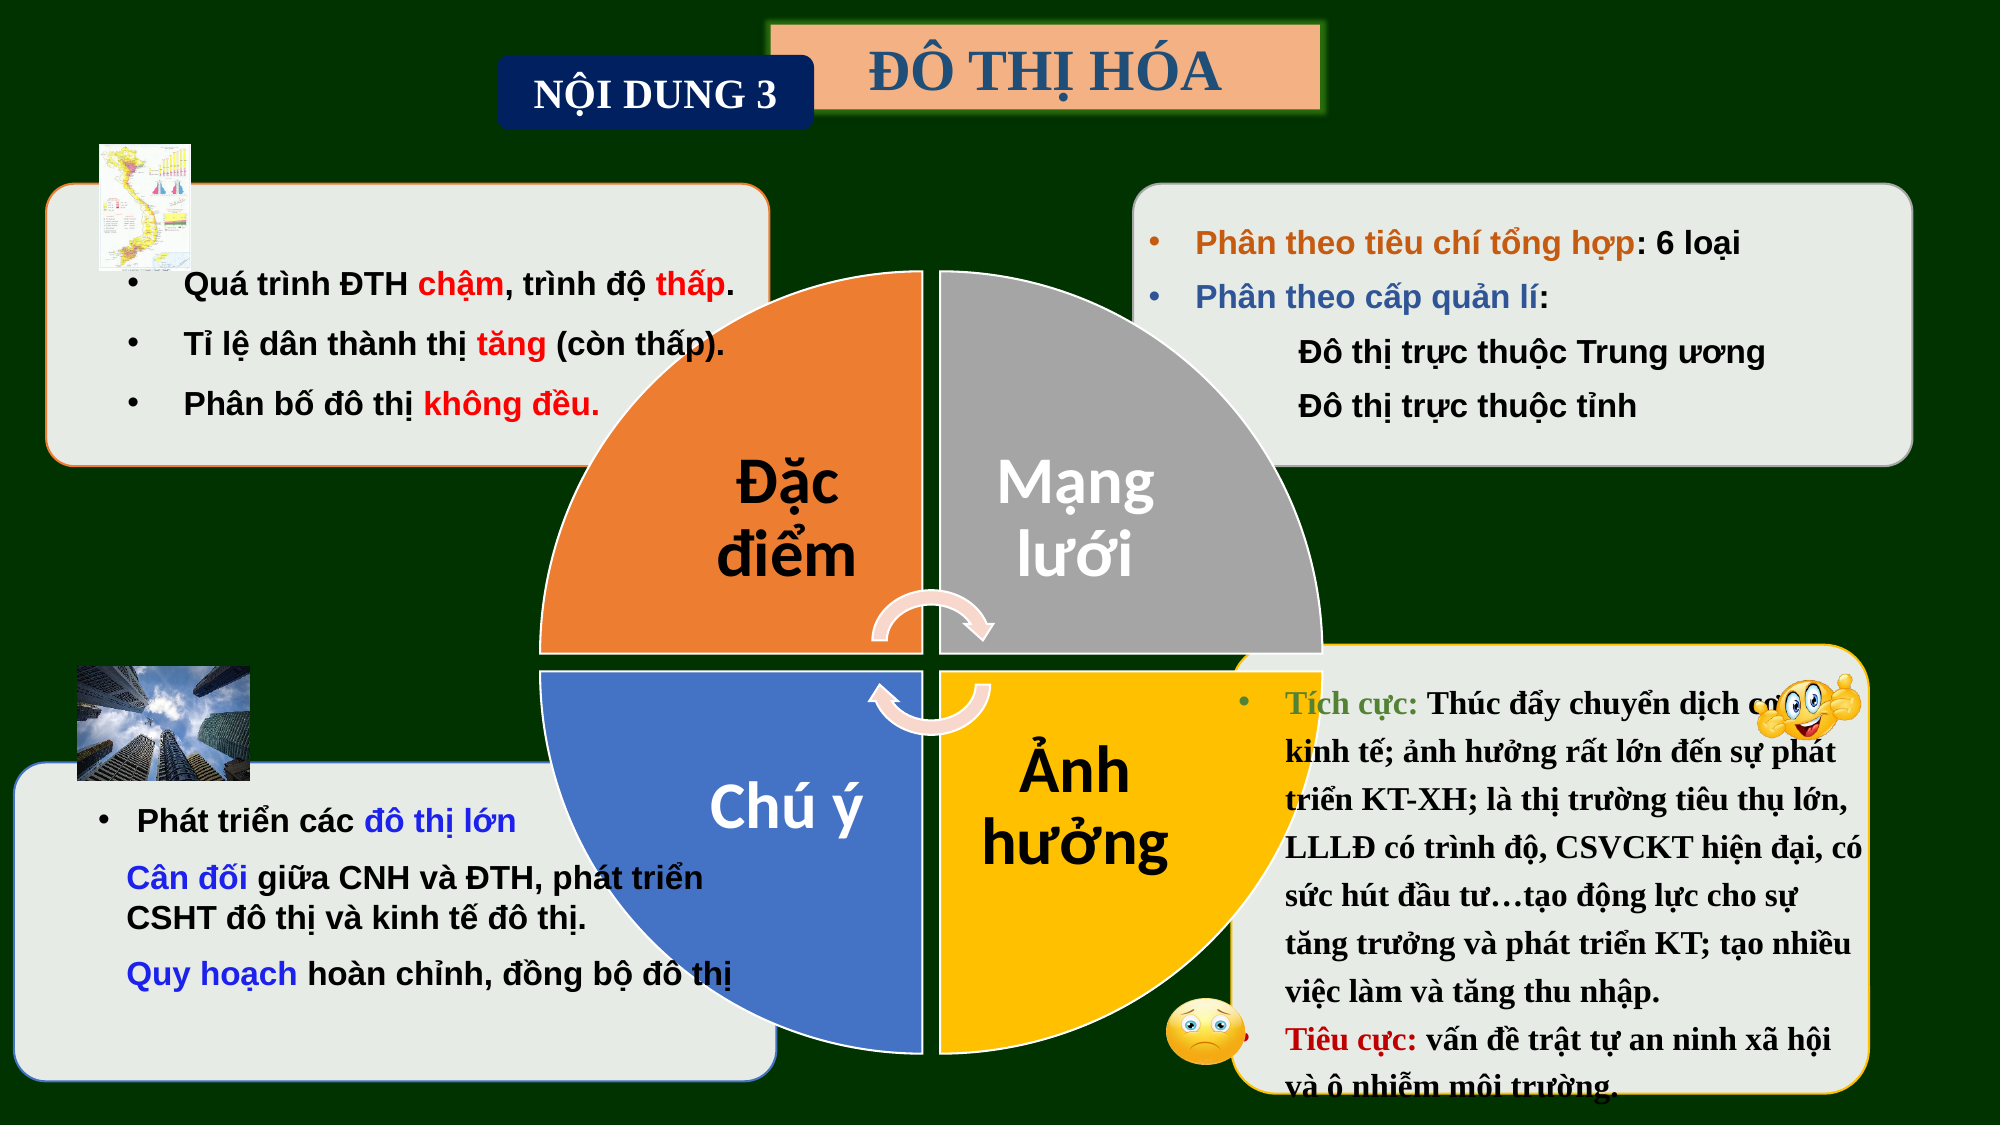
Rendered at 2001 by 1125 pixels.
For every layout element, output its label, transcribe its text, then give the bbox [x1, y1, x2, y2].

picture [1165, 997, 1246, 1065]
picture [99, 144, 191, 271]
text_box ĐÔ THỊ HÓA [770, 24, 1320, 110]
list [0, 199, 1913, 1125]
text_box NỘI DUNG 3 [496, 53, 816, 131]
picture [1752, 657, 1862, 757]
picture [77, 666, 250, 781]
